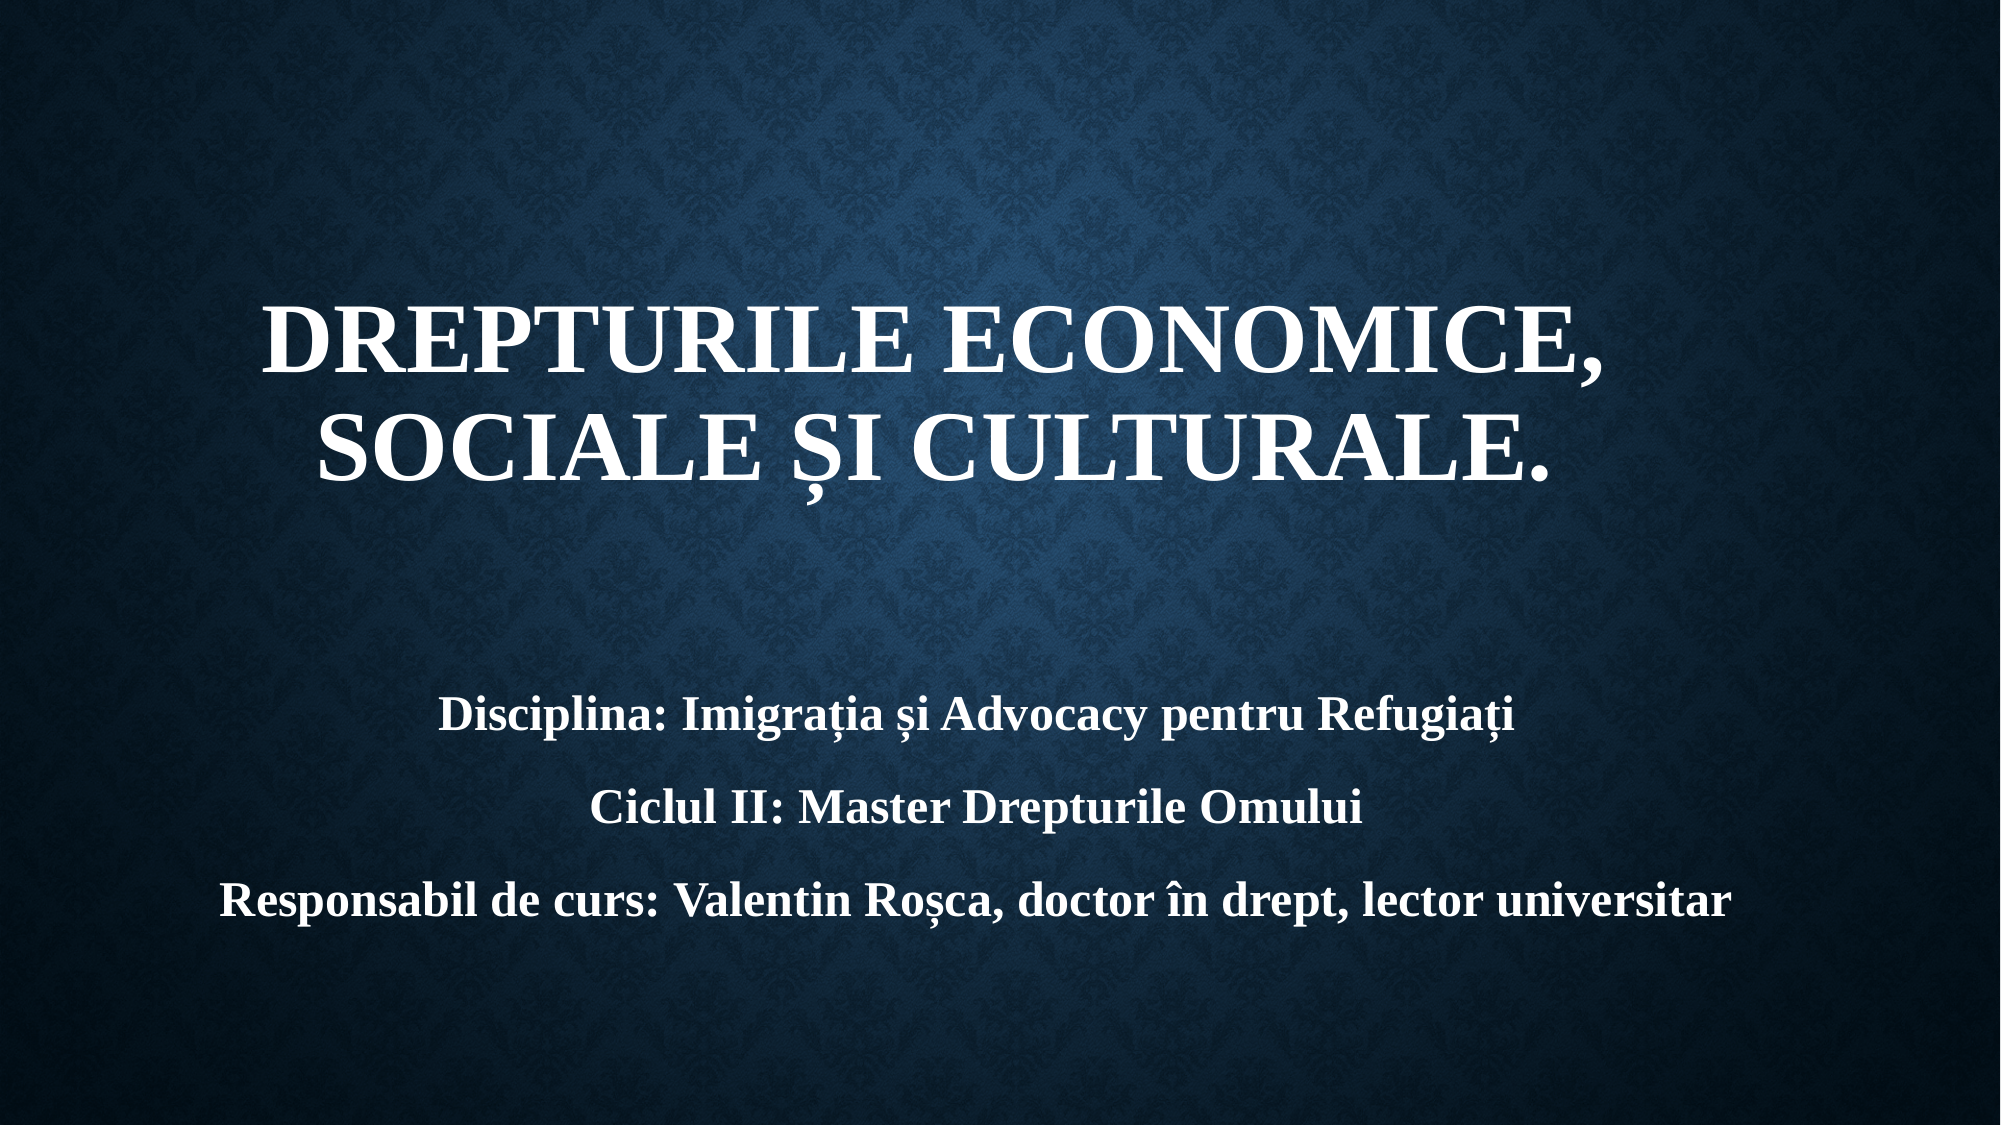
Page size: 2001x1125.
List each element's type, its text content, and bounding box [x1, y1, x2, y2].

title Drepturile economice, sociale și culturale. [196, 52, 1673, 661]
subtitle Disciplina: Imigrația și Advocacy pentru Refugiați Ciclul II: Master Drepturile Omului Responsabil de curs: Valentin Roșca, doctor în drept, lector universitar [196, 661, 1758, 1083]
